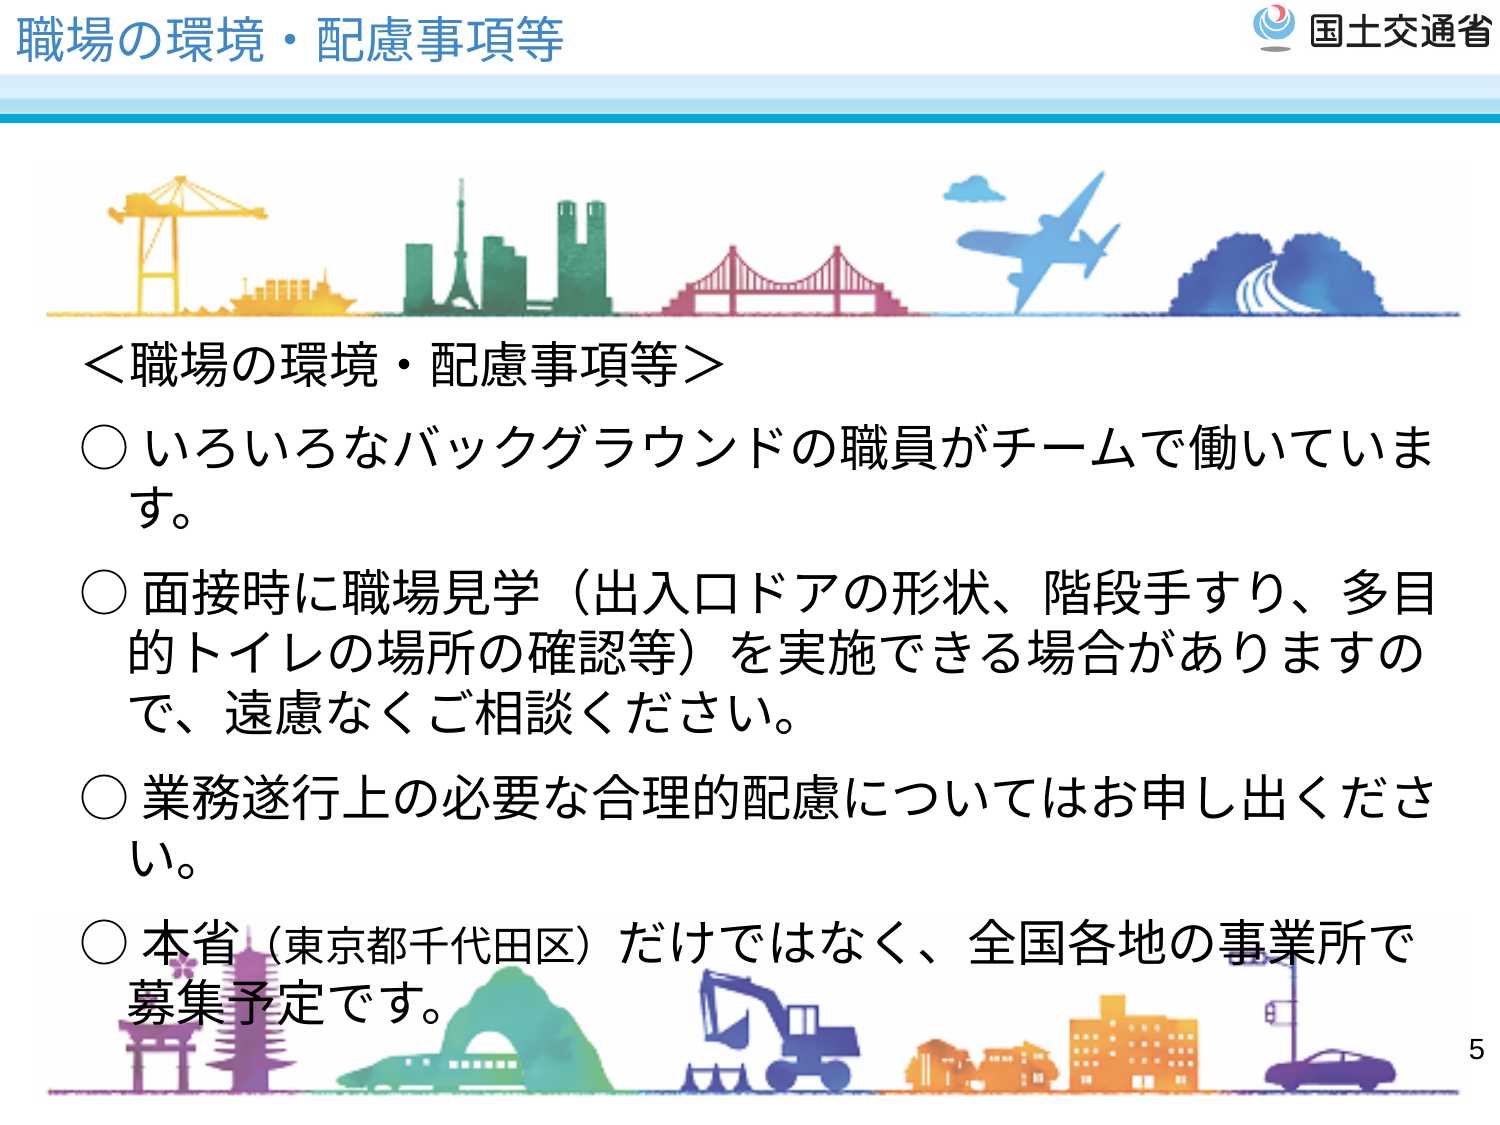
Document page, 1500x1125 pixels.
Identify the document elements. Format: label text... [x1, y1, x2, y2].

picture [35, 161, 1471, 327]
picture [35, 916, 1471, 1103]
text_box ○いろいろなバックグラウンドの職員がチームで働いています。 ○面接時に職場見学（出入口ドアの形状、階段手すり、多目的トイレの場所の確認等）を実施できる場合がありますので、遠慮なくご相談ください。 ○業務遂行上の必要な合理的配慮についてはお申し出ください。 ○本省（東京都千代田区）だけではなく、全国各地の事業所で募集予定です。 [64, 408, 1471, 916]
slide_number 5 [1475, 1022, 1500, 1102]
title 職場の環境・配慮事項等 [0, 0, 1270, 79]
text_box ＜職場の環境・配慮事項等＞ [64, 335, 753, 401]
picture [0, 55, 1500, 113]
